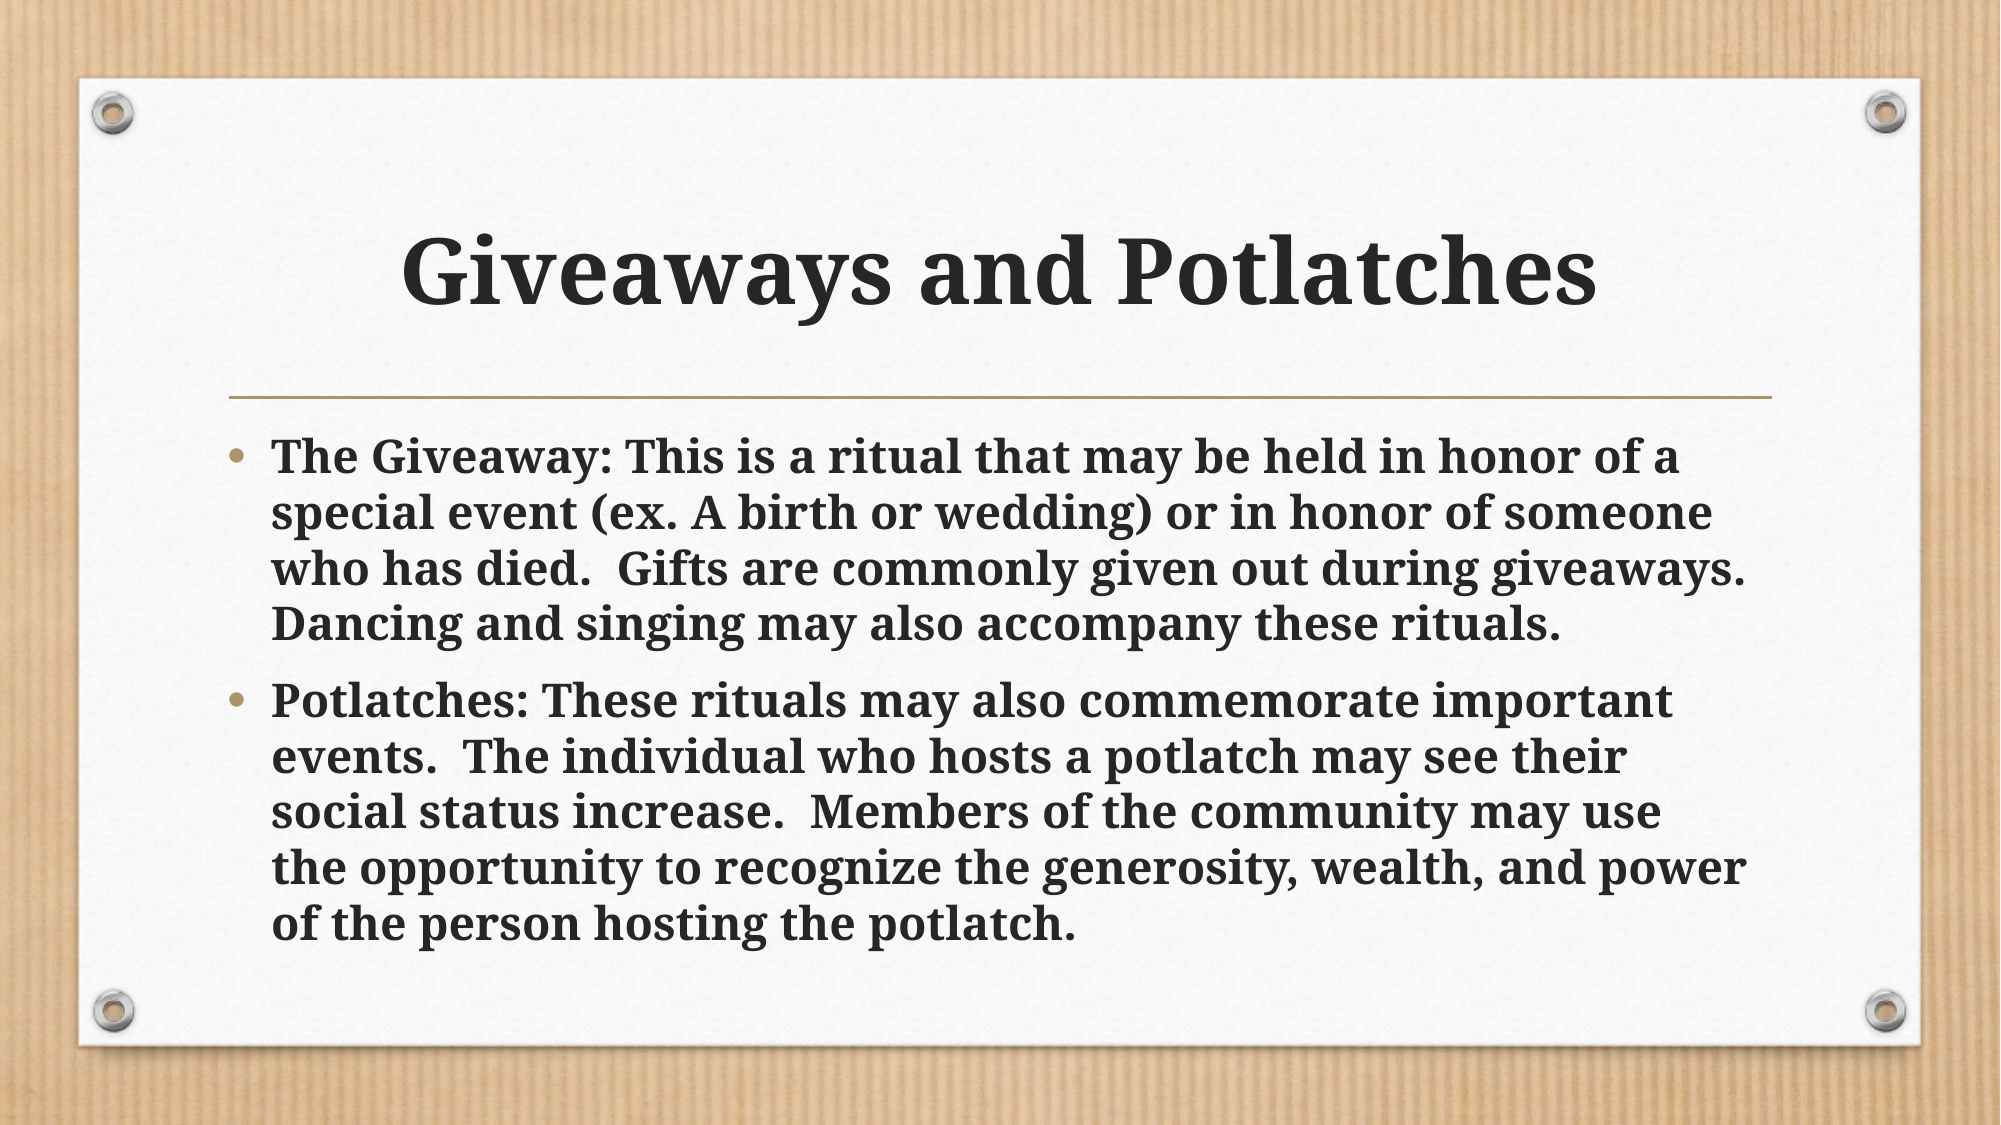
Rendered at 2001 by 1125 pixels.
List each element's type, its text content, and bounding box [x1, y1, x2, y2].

picture [0, 0, 2001, 1125]
list The Giveaway: This is a ritual that may be held in honor of a special event (ex. A birth or wedding) or in honor of someone who has died. Gifts are commonly given out during giveaways. Dancing and singing may also accompany these rituals. Potlatches: These rituals may also commemorate important events. The individual who hosts a potlatch may see their social status increase. Members of the community may use the opportunity to recognize the generosity, wealth, and power of the person hosting the potlatch. [212, 419, 1788, 964]
title Giveaways and Potlatches [212, 161, 1788, 375]
